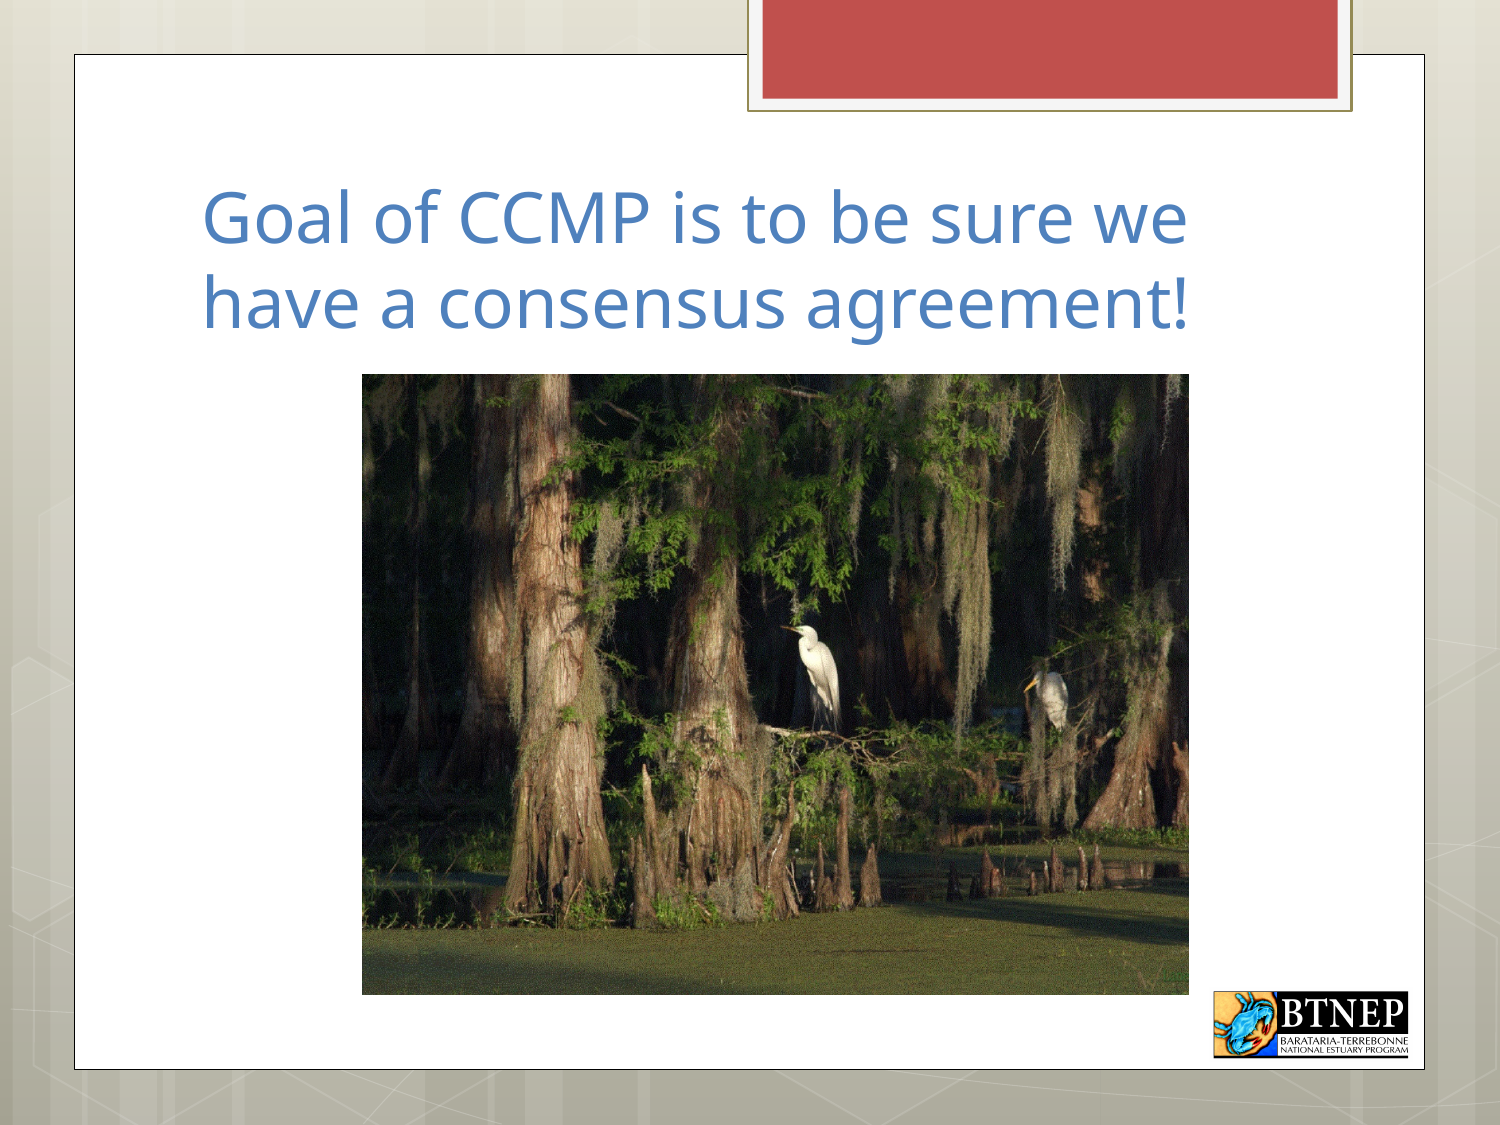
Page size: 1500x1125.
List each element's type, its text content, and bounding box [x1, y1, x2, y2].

title Goal of CCMP is to be sure we have a consensus agreement! [186, 162, 1339, 350]
picture [1209, 987, 1413, 1062]
picture [362, 374, 1190, 995]
